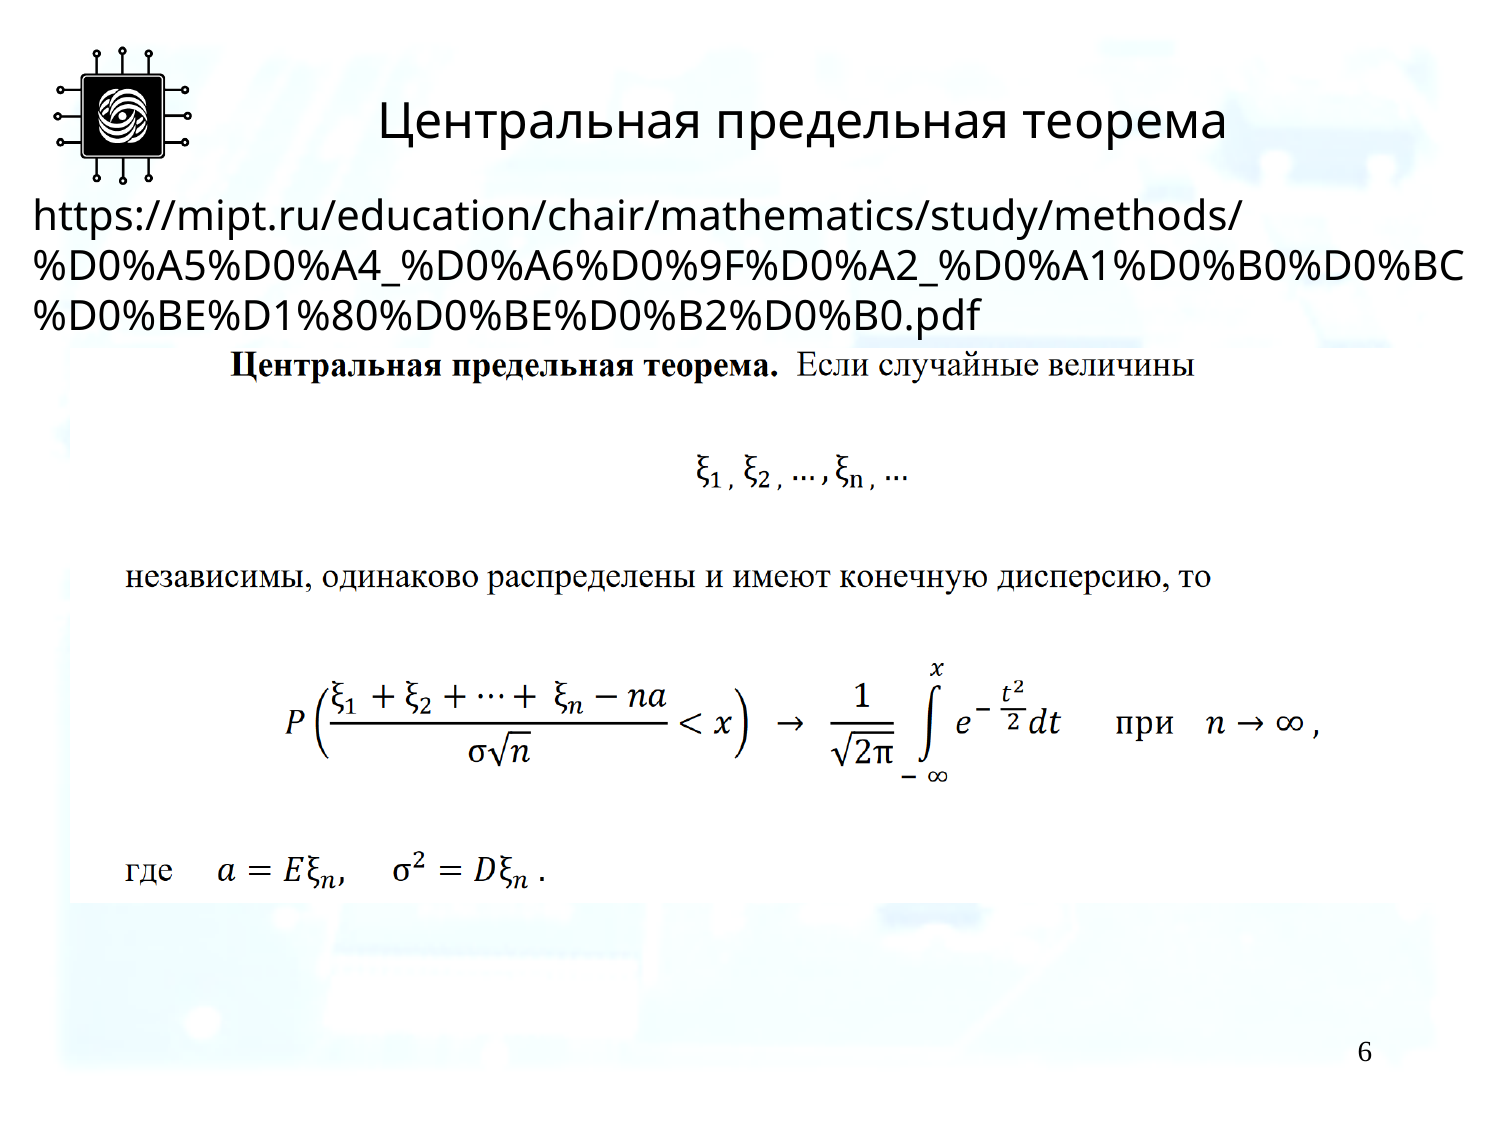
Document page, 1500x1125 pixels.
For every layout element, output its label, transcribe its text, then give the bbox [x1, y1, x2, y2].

picture [53, 46, 192, 181]
slide_number 6 [1187, 1025, 1388, 1100]
text_box https://mipt.ru/education/chair/mathematics/study/methods/%D0%A5%D0%A4_%D0%A6%D0%9F%D0%A2_%D0%A1%D0%B0%D0%BC%D0%BE%D1%80%D0%BE%D0%B2%D0%B0.pdf [17, 181, 1483, 347]
title Центральная предельная теорема [218, 52, 1388, 181]
picture [70, 348, 1500, 903]
